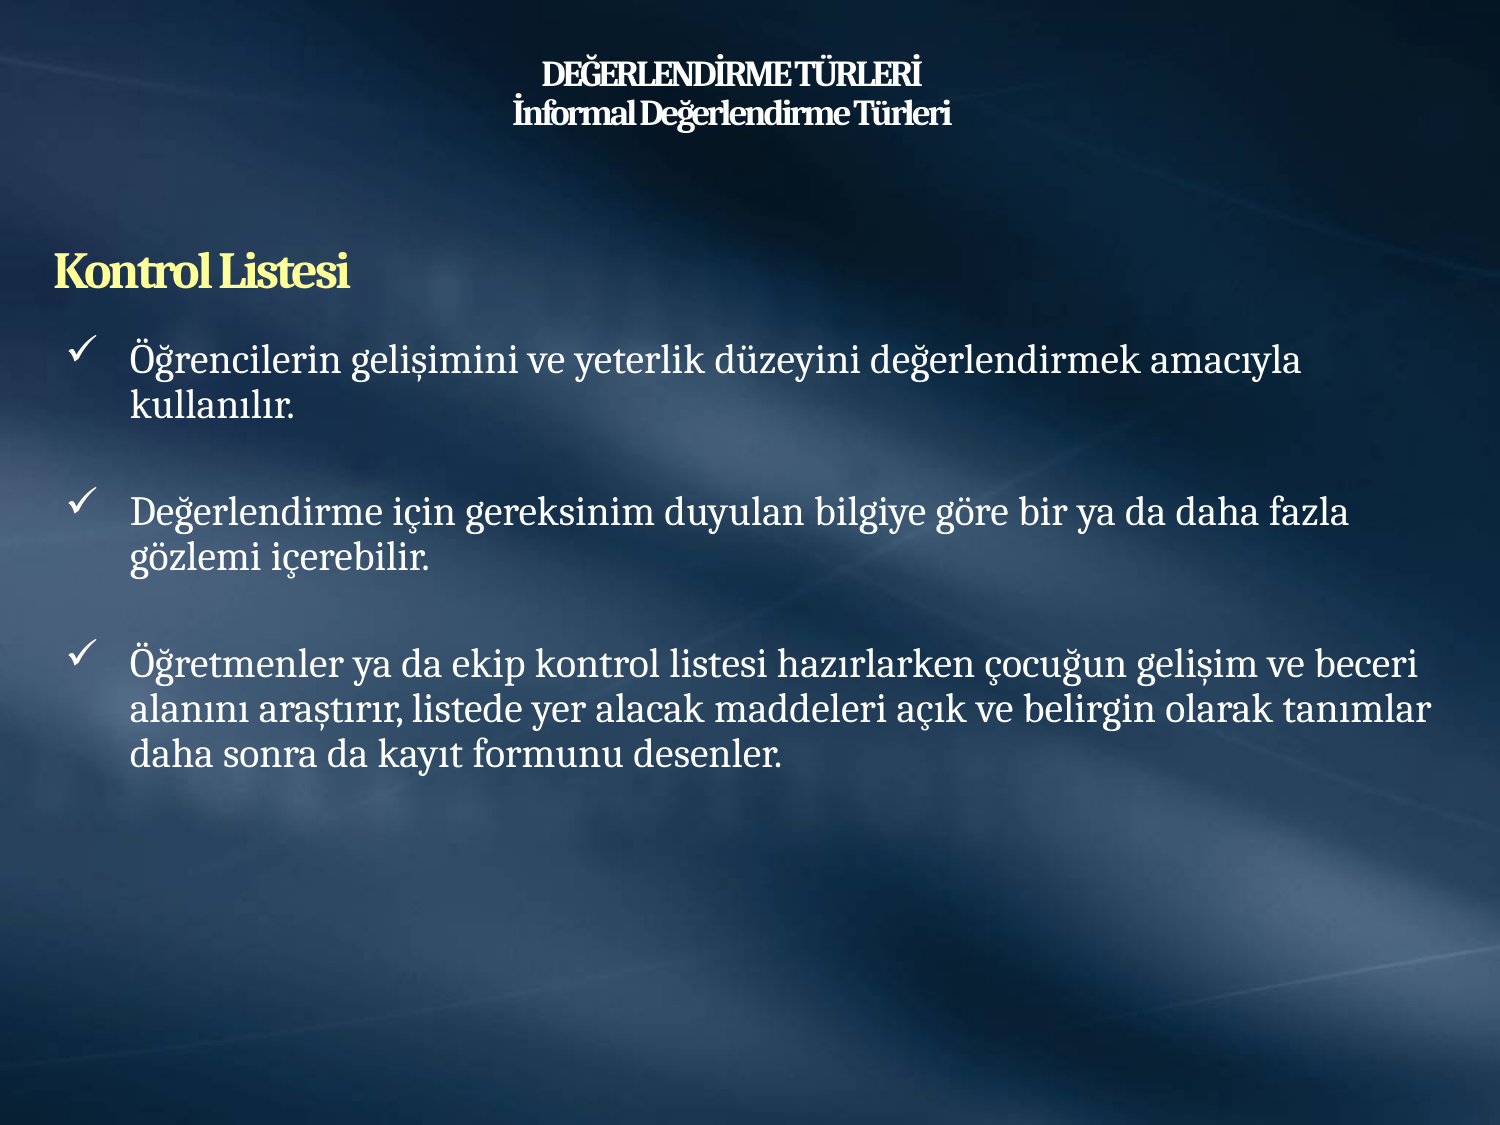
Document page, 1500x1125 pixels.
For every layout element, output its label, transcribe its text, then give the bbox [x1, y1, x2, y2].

picture [0, 0, 1500, 1125]
text_box Öğrencilerin gelişimini ve yeterlik düzeyini değerlendirmek amacıyla kullanılır. Değerlendirme için gereksinim duyulan bilgiye göre bir ya da daha fazla gözlemi içerebilir. Öğretmenler ya da ekip kontrol listesi hazırlarken çocuğun gelişim ve beceri alanını araştırır, listede yer alacak maddeleri açık ve belirgin olarak tanımlar daha sonra da kayıt formunu desenler. [64, 338, 1447, 777]
text_box Kontrol Listesi [53, 243, 833, 327]
title DEĞERLENDİRME TÜRLERİ İnformal Değerlendirme Türleri [64, 54, 1400, 220]
